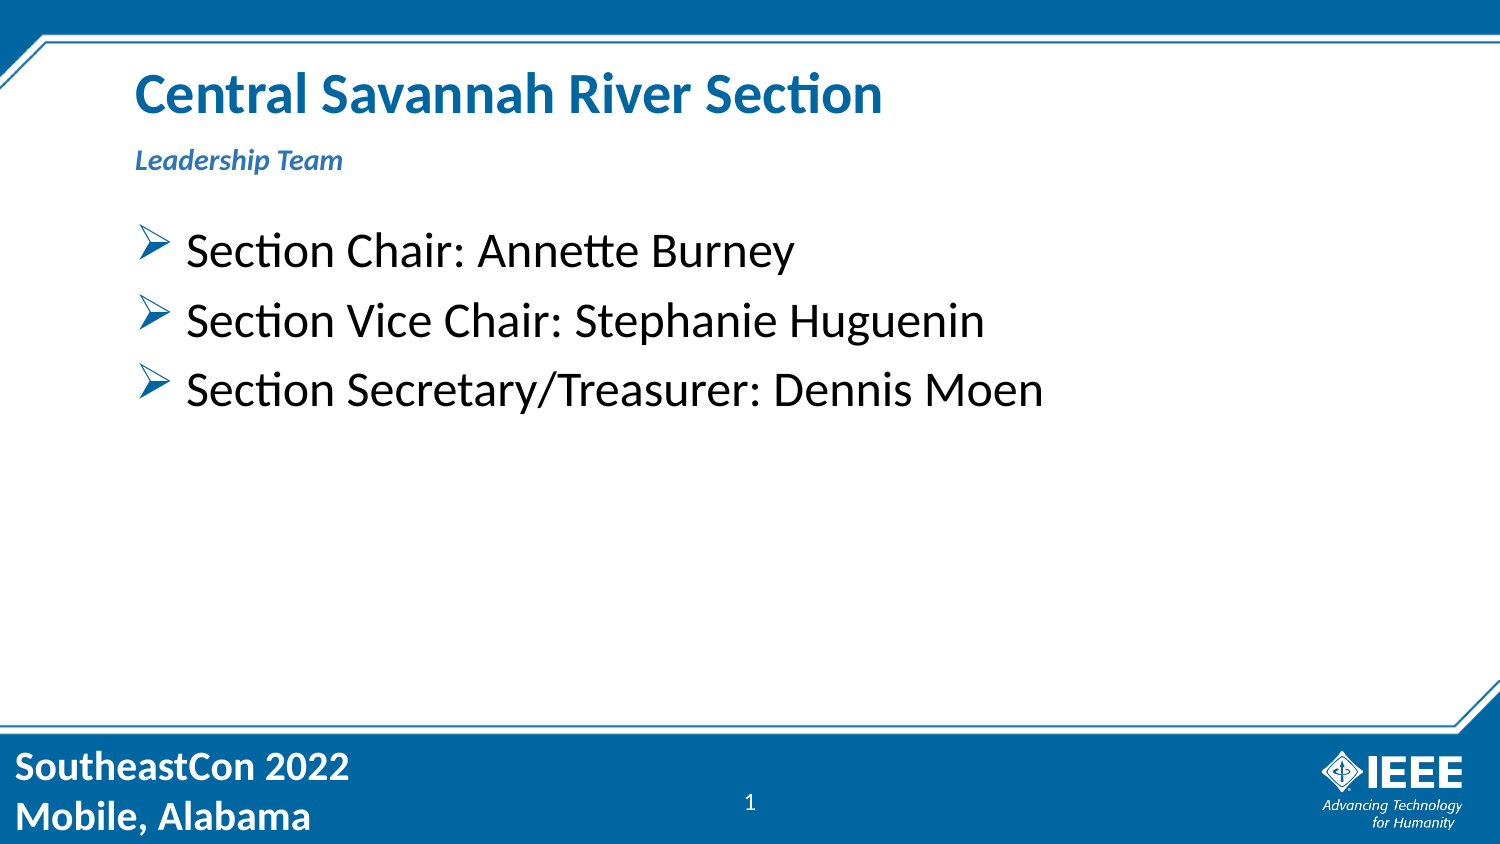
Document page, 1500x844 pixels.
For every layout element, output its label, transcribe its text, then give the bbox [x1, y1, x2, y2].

list Leadership Team [120, 137, 1414, 185]
picture [0, 0, 1500, 111]
title Central Savannah River Section [120, 65, 1414, 134]
slide_number 1 [710, 777, 790, 823]
picture [0, 680, 1500, 844]
list Section Chair: Annette Burney Section Vice Chair: Stephanie Huguenin Section Secretary/Treasurer: Dennis Moen [120, 217, 1414, 703]
